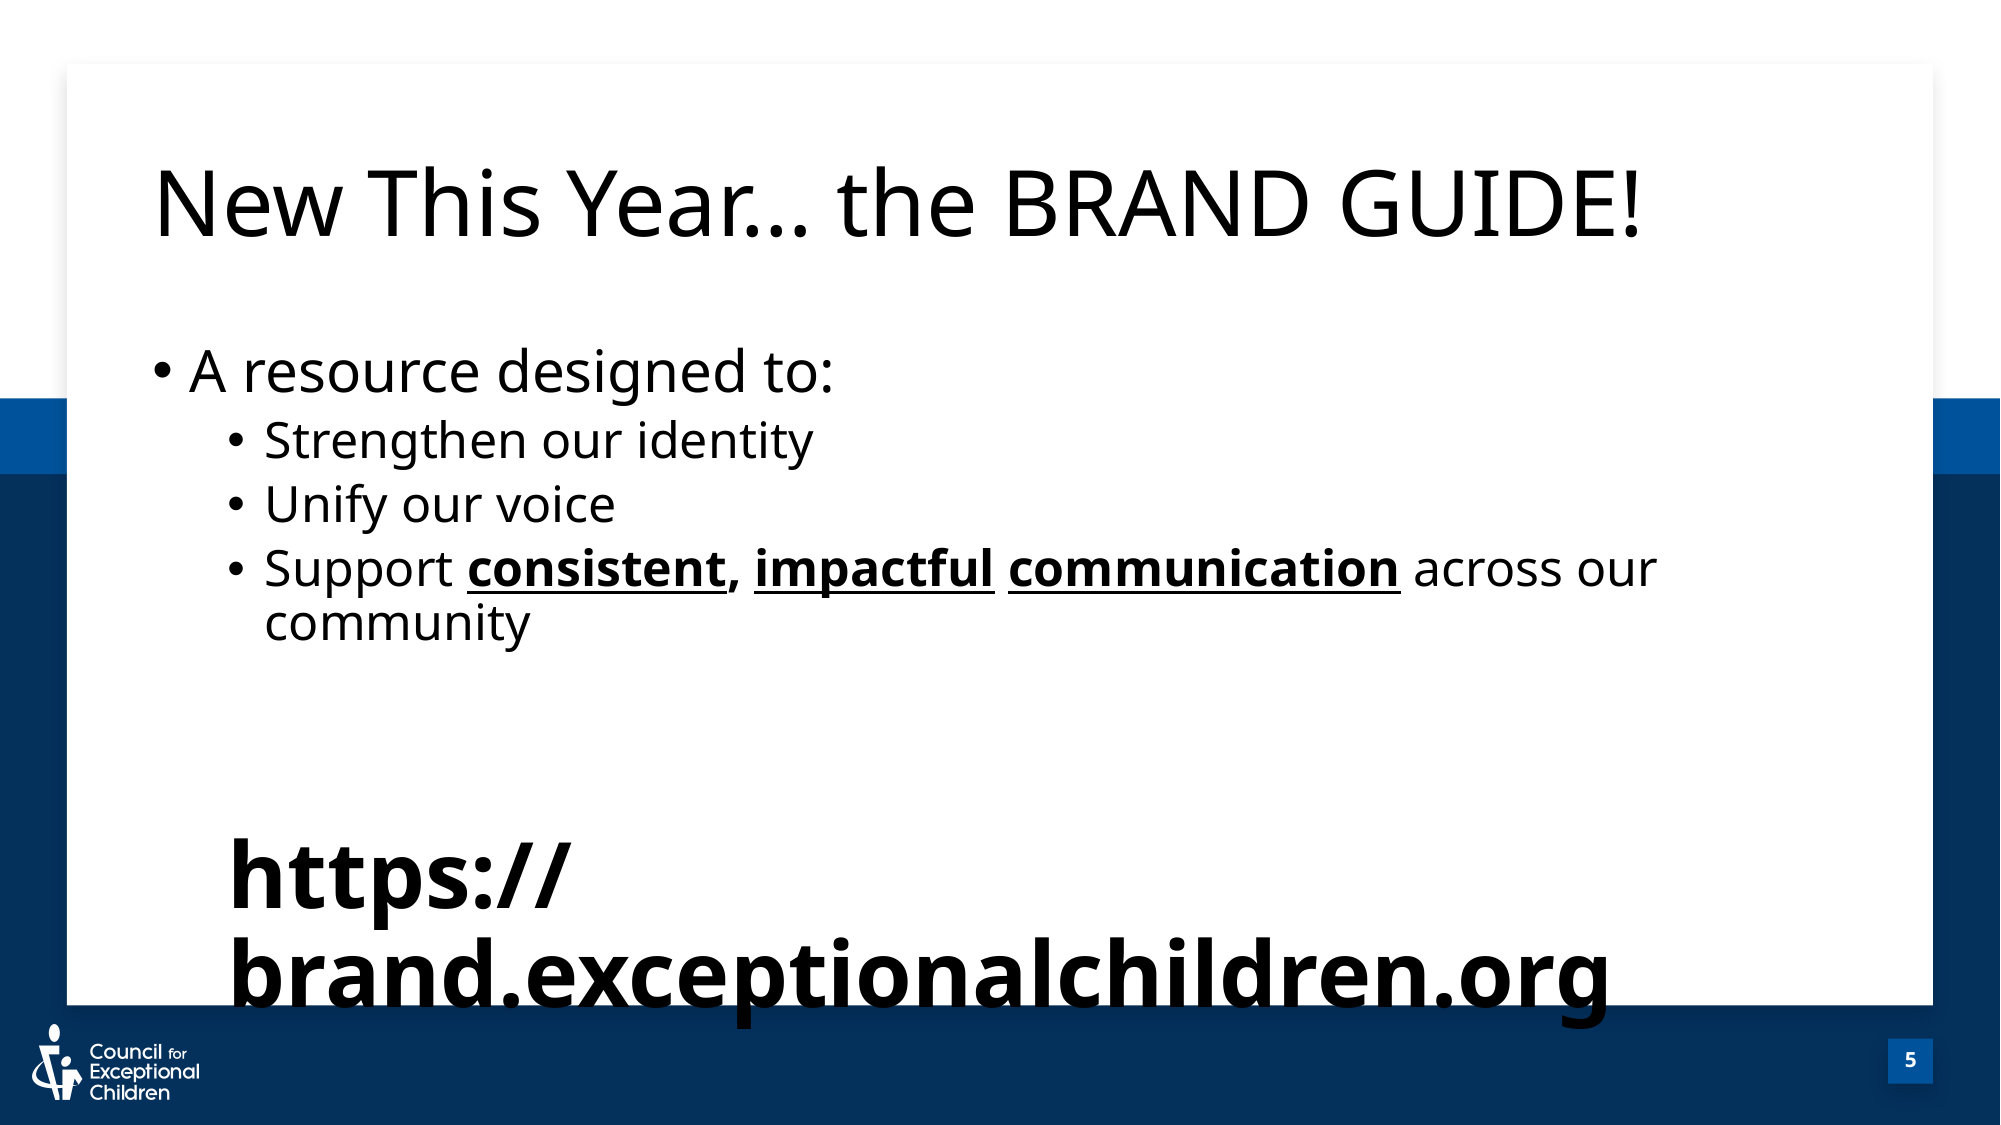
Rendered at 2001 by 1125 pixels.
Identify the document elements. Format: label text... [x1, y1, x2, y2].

picture [32, 1024, 199, 1100]
title New This Year… the BRAND GUIDE! [137, 97, 1863, 316]
list A resource designed to: Strengthen our identity Unify our voice Support consistent, impactful communication across our community https://brand.exceptionalchildren.org [137, 334, 1863, 1006]
